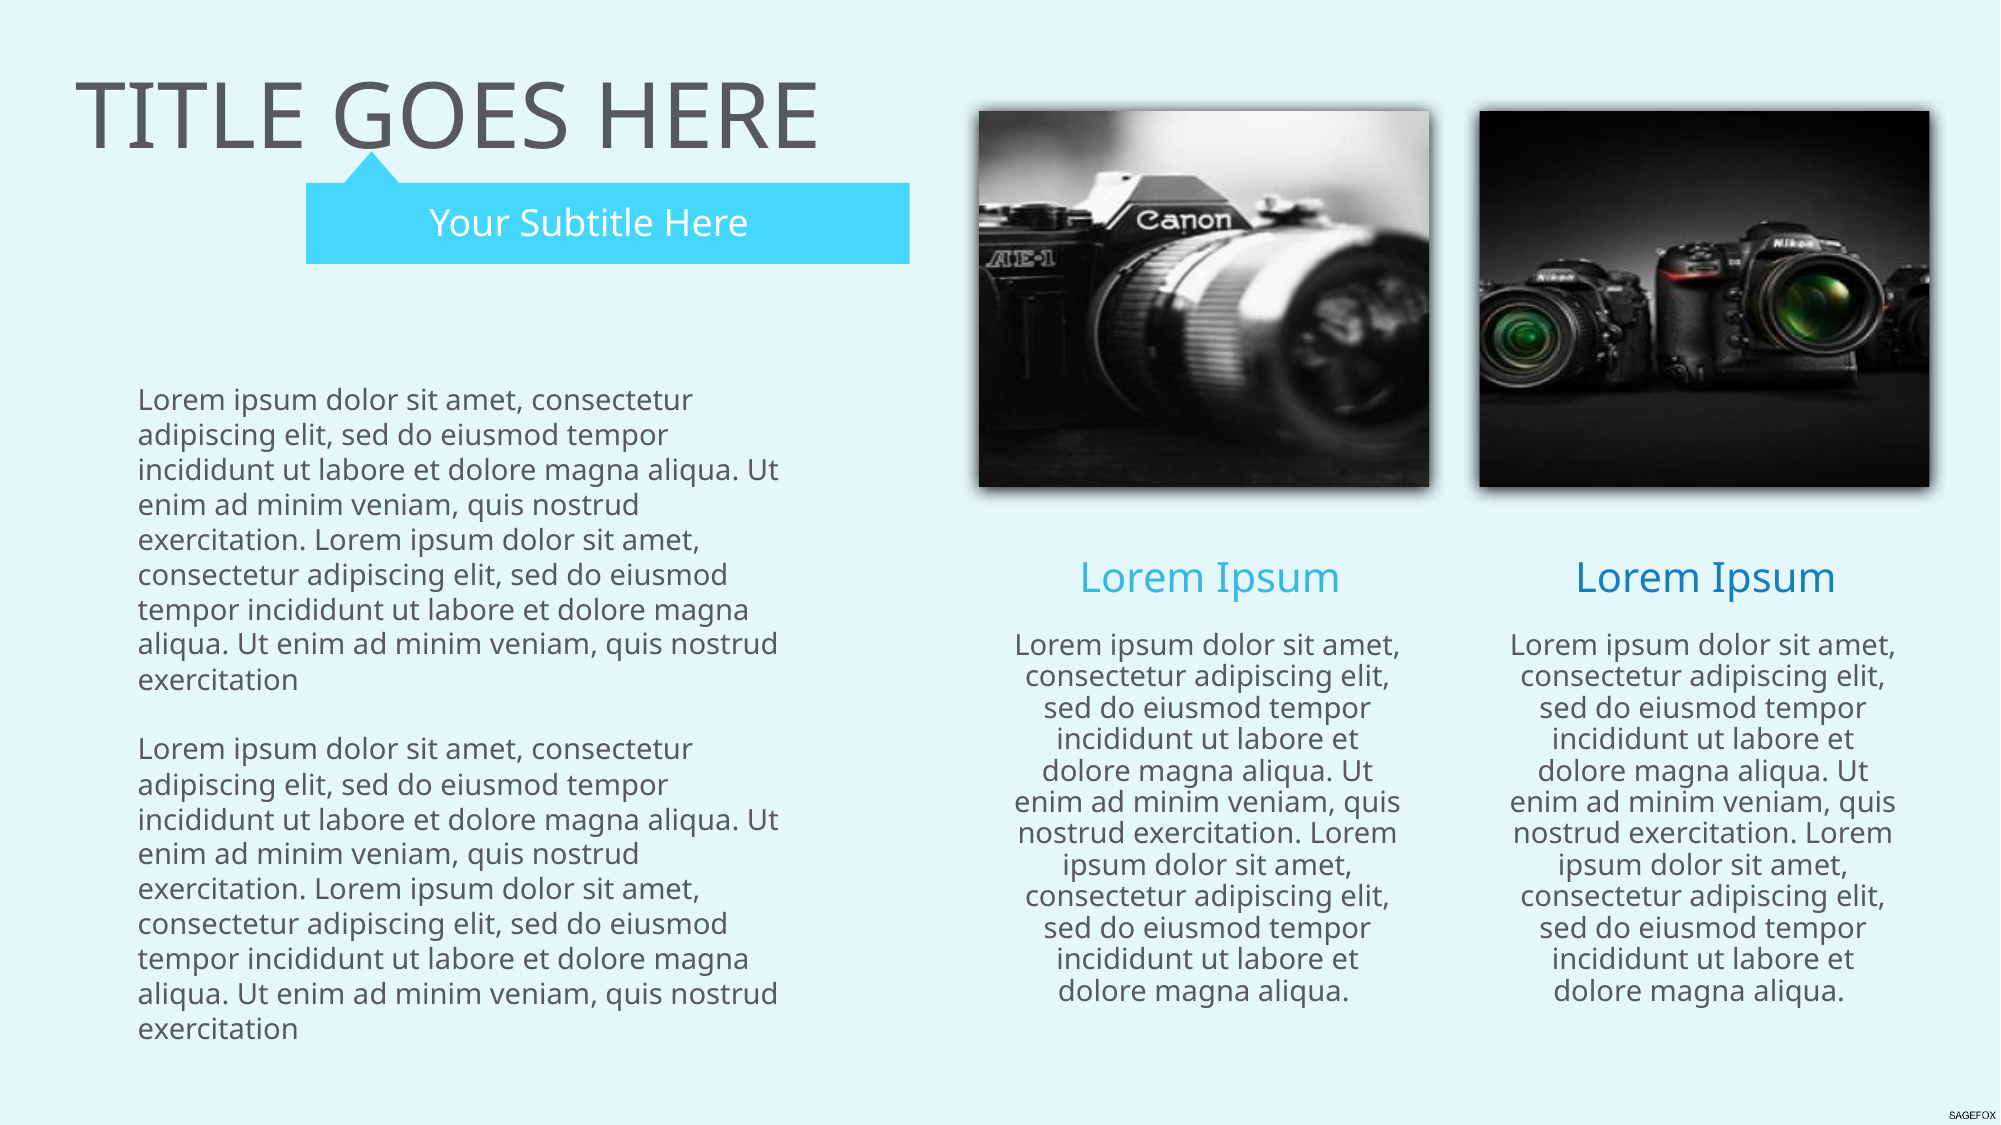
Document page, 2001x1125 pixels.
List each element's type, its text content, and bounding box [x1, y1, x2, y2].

text_box [978, 110, 1430, 487]
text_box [1509, 543, 1900, 1006]
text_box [1013, 543, 1404, 1006]
text_box TITLE GOES HERE [60, 49, 965, 175]
picture [1925, 1102, 2000, 1123]
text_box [306, 151, 910, 264]
text_box Lorem ipsum dolor sit amet, consectetur adipiscing elit, sed do eiusmod tempor incididunt ut labore et dolore magna aliqua. Ut enim ad minim veniam, quis nostrud exercitation. Lorem ipsum dolor sit amet, consectetur adipiscing elit, sed do eiusmod tempor incididunt ut labore et dolore magna aliqua. Ut enim ad minim veniam, quis nostrud exercitation Lorem ipsum dolor sit amet, consectetur adipiscing elit, sed do eiusmod tempor incididunt ut labore et dolore magna aliqua. Ut enim ad minim veniam, quis nostrud exercitation. Lorem ipsum dolor sit amet, consectetur adipiscing elit, sed do eiusmod tempor incididunt ut labore et dolore magna aliqua. Ut enim ad minim veniam, quis nostrud exercitation [122, 373, 798, 1125]
text_box [1478, 110, 1930, 487]
